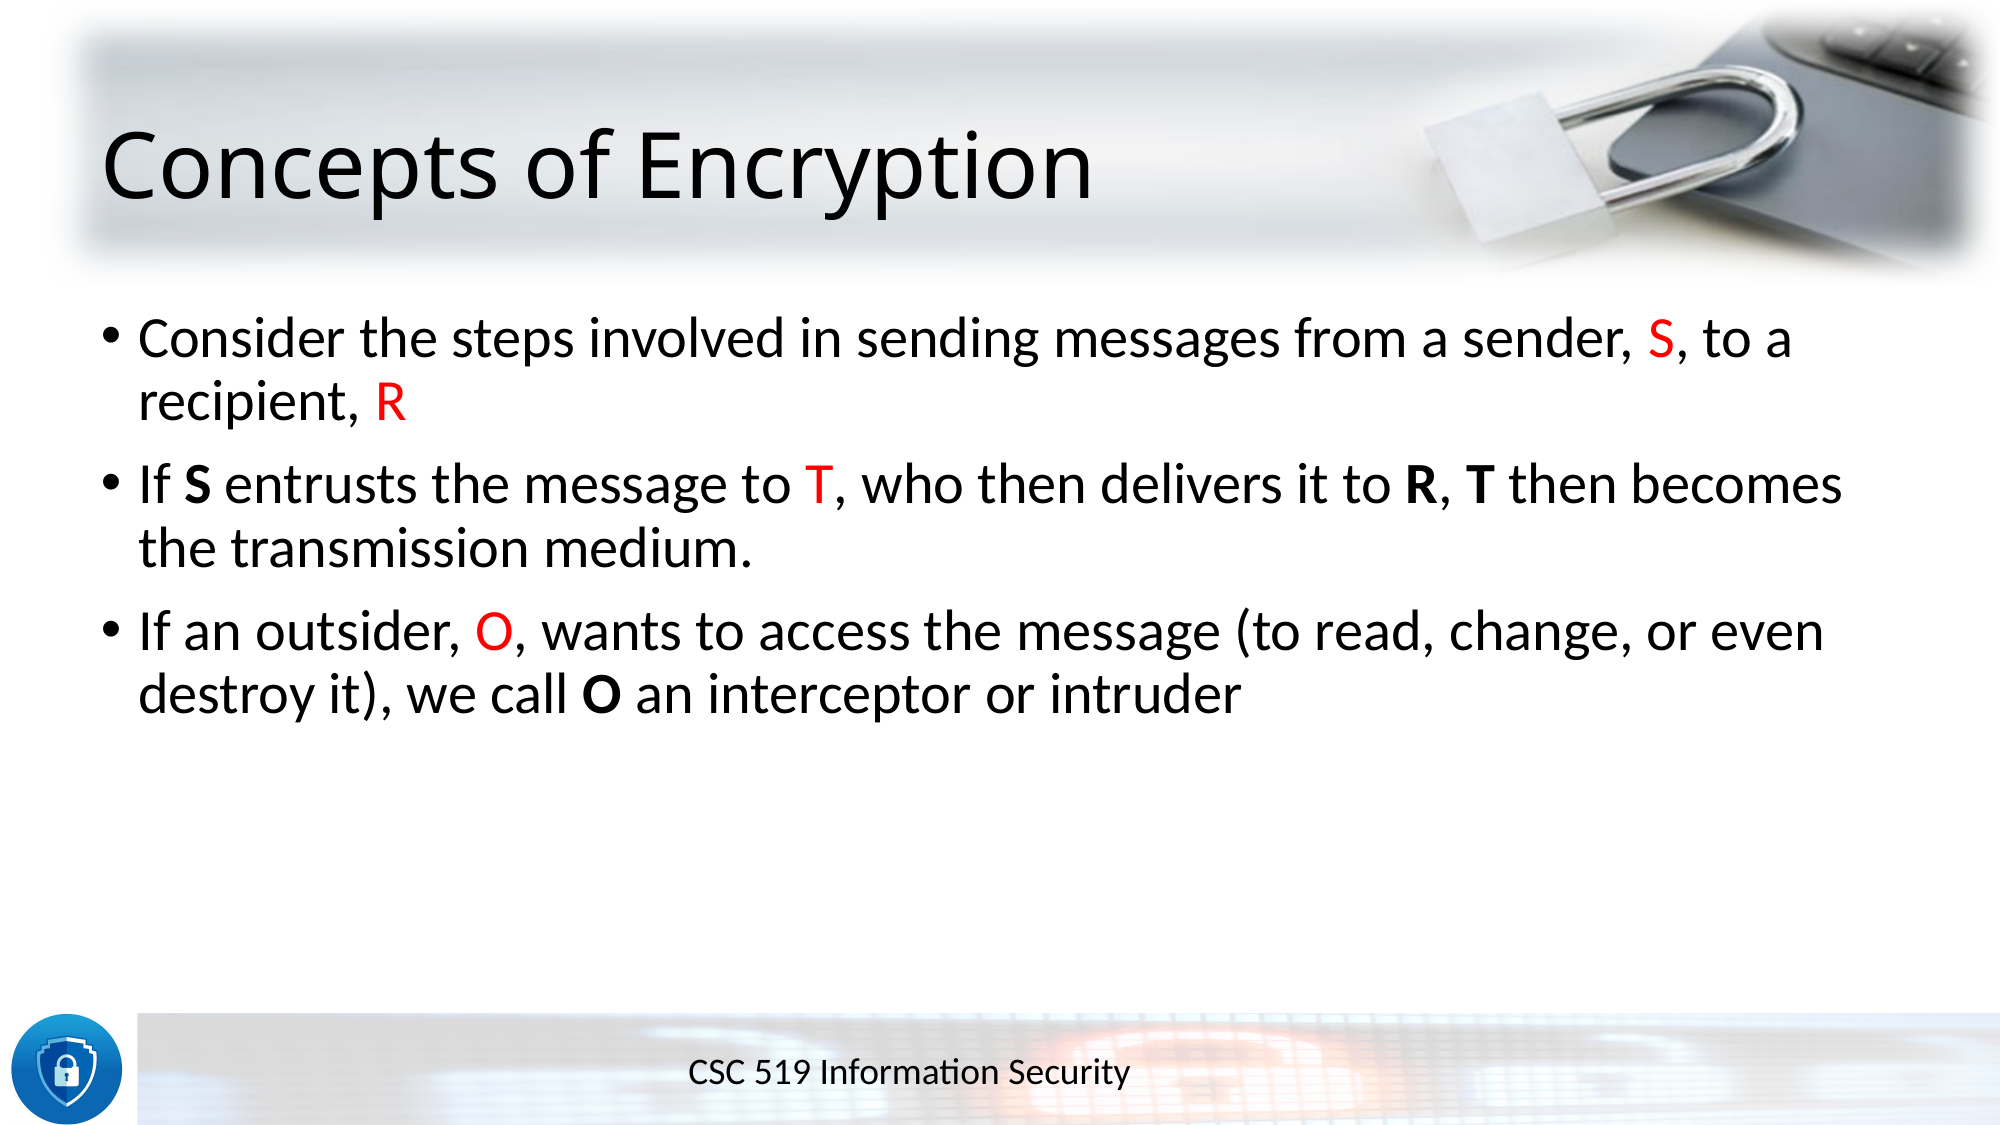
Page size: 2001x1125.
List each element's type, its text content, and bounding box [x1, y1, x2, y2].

list We can create different encryptions of one plaintext message just by changing the key Using a key provides additional security If the encryption algorithm should fall into the interceptor's hands, future messages can still be kept secret because the interceptor will not know the key value [101, 51, 1950, 236]
title Concepts of Encryption [85, 59, 1413, 278]
list Consider the steps involved in sending messages from a sender, S, to a recipient, R If S entrusts the message to T, who then delivers it to R, T then becomes the transmission medium. If an outsider, O, wants to access the message (to read, change, or even destroy it), we call O an interceptor or intruder [85, 299, 1863, 1014]
picture [1413, 59, 1942, 228]
picture [10, 1013, 123, 1125]
